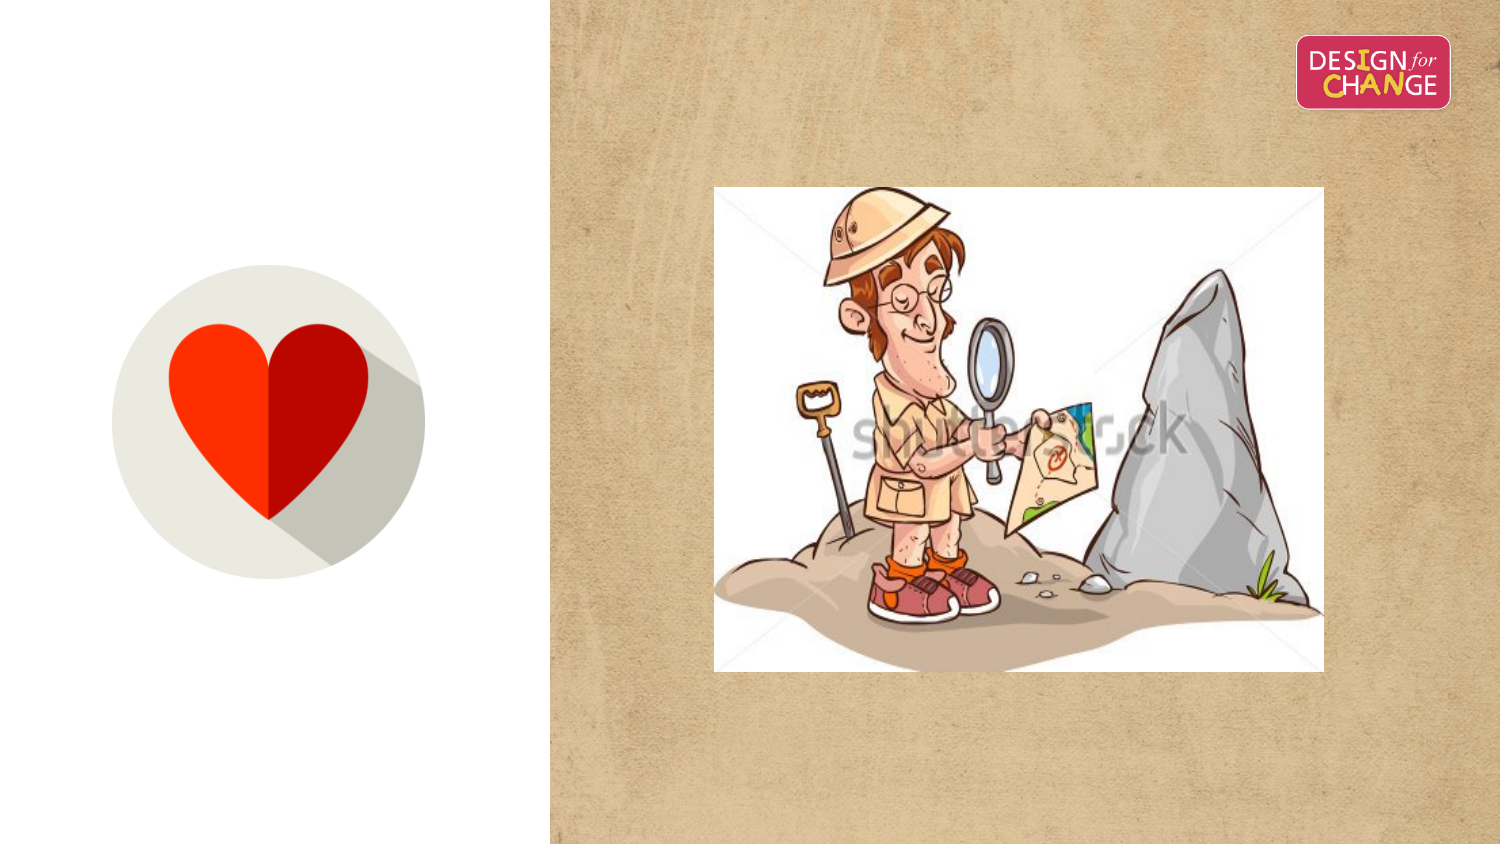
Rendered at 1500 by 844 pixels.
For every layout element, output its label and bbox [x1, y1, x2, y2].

picture [112, 265, 426, 579]
picture [550, 0, 1500, 844]
